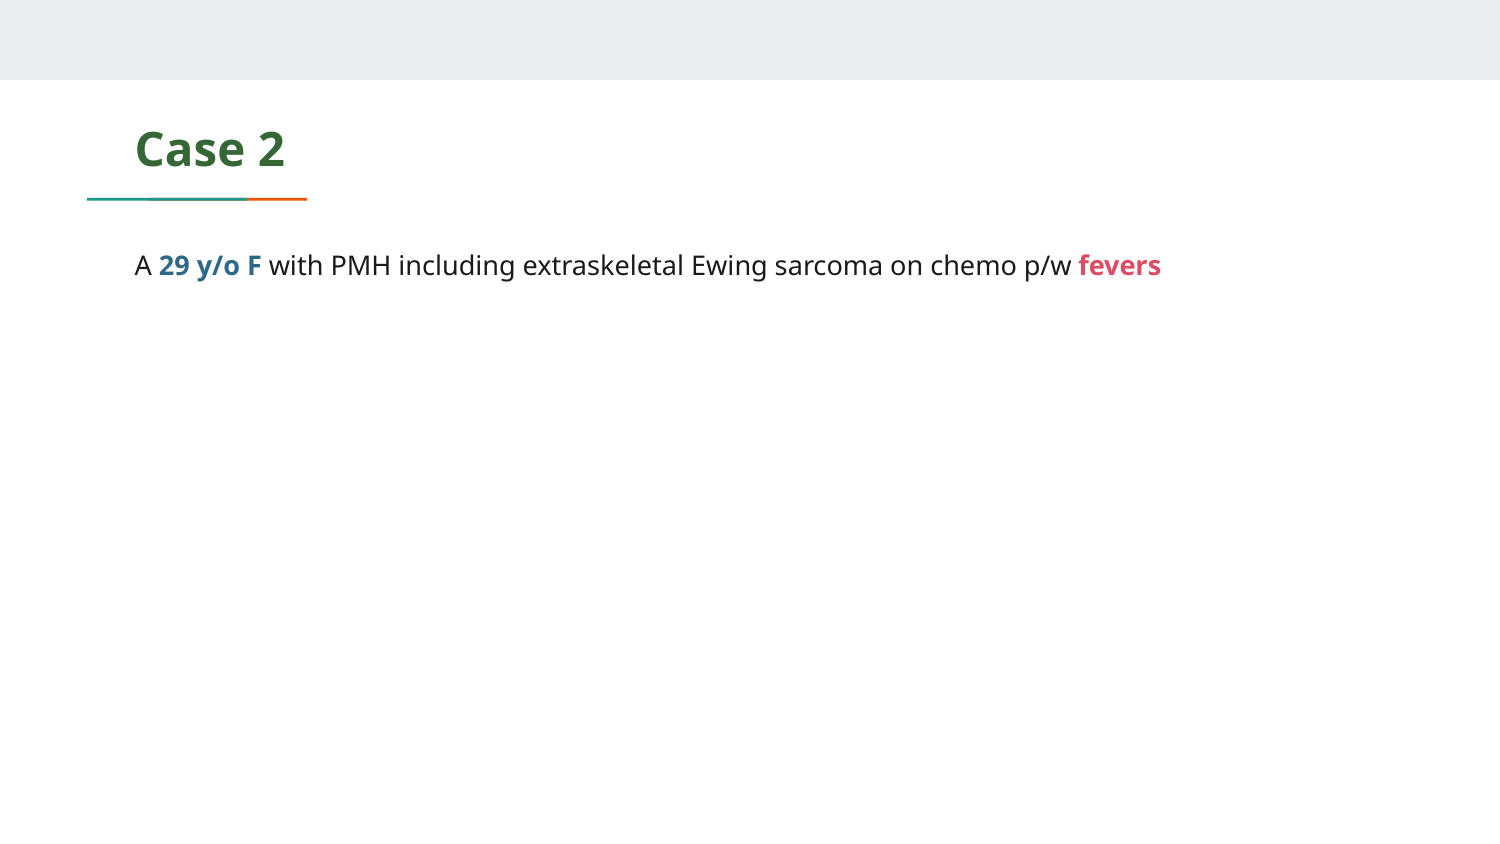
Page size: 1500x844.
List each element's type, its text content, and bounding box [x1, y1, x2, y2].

title Case 2 [119, 103, 1381, 192]
list A 29 y/o F with PMH including extraskeletal Ewing sarcoma on chemo p/w fevers [119, 228, 1381, 600]
